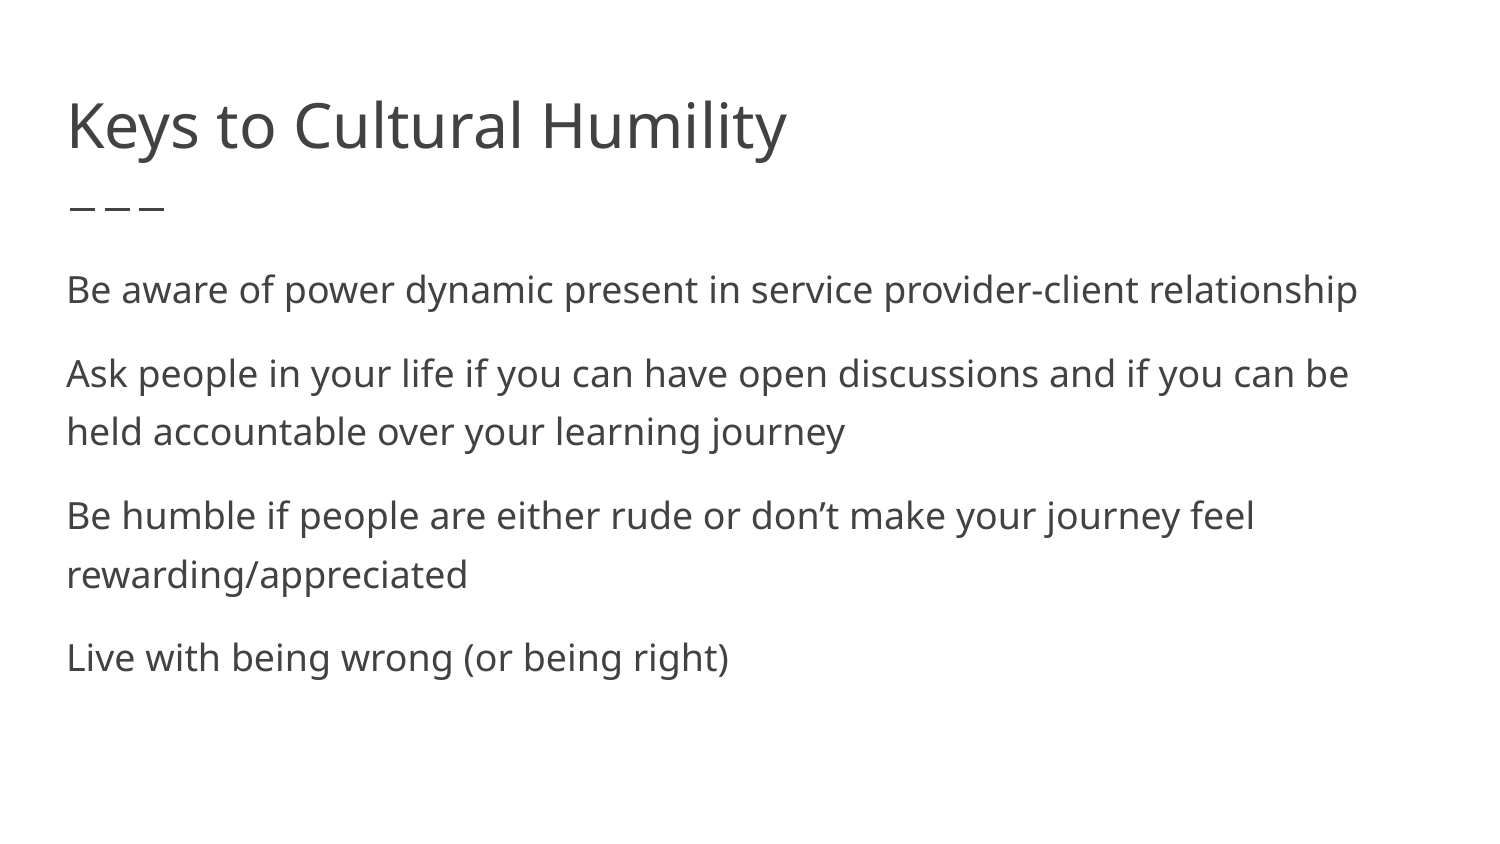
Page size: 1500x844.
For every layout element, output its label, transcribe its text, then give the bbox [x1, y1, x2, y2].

title Keys to Cultural Humility [51, 61, 1449, 182]
list Be aware of power dynamic present in service provider-client relationship Ask people in your life if you can have open discussions and if you can be held accountable over your learning journey Be humble if people are either rude or don’t make your journey feel rewarding/appreciated Live with being wrong (or being right) [51, 240, 1449, 750]
